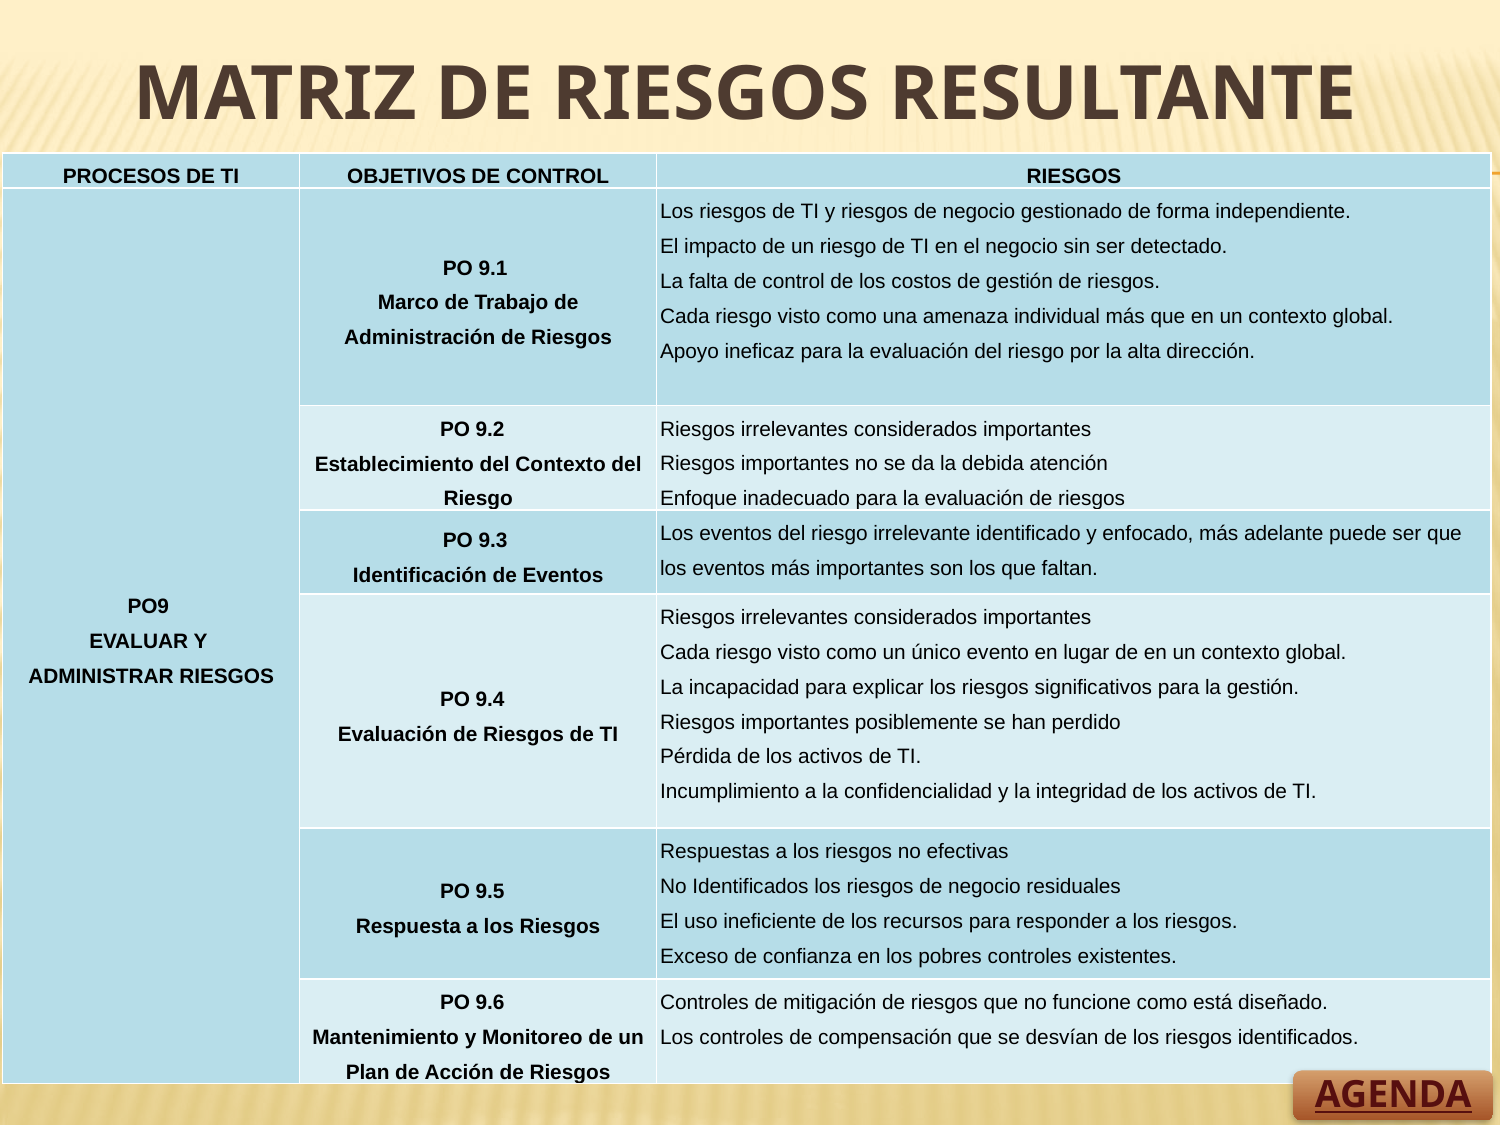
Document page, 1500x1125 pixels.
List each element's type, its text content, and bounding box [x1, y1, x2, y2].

table_header PROCESOS DE TI [3, 154, 299, 187]
title Matriz de riesgos resultante [70, 1, 1421, 152]
table_cell PO 9.5 Respuesta a los Riesgos [300, 829, 656, 978]
table_cell PO 9.1 Marco de Trabajo de Administración de Riesgos [300, 189, 656, 405]
table_cell Los riesgos de TI y riesgos de negocio gestionado de forma independiente. El impacto de un riesgo de TI en el negocio sin ser detectado. La falta de control de los costos de gestión de riesgos. Cada riesgo visto como una amenaza individual más que en un contexto global. Apoyo ineficaz para la evaluación del riesgo por la alta dirección. [657, 189, 1490, 405]
table_cell PO 9.4 Evaluación de Riesgos de TI [300, 595, 656, 827]
table_header RIESGOS [657, 154, 1490, 187]
table_cell PO 9.2 Establecimiento del Contexto del Riesgo [300, 406, 656, 509]
table_cell Los eventos del riesgo irrelevante identificado y enfocado, más adelante puede ser que los eventos más importantes son los que faltan. [657, 511, 1490, 593]
table_cell Respuestas a los riesgos no efectivas No Identificados los riesgos de negocio residuales El uso ineficiente de los recursos para responder a los riesgos. Exceso de confianza en los pobres controles existentes. [657, 829, 1490, 978]
text_box AGENDA [1292, 1069, 1495, 1122]
table_header OBJETIVOS DE CONTROL [300, 154, 656, 187]
table_cell Controles de mitigación de riesgos que no funcione como está diseñado. Los controles de compensación que se desvían de los riesgos identificados. [657, 980, 1490, 1083]
table_cell Riesgos irrelevantes considerados importantes Cada riesgo visto como un único evento en lugar de en un contexto global. La incapacidad para explicar los riesgos significativos para la gestión. Riesgos importantes posiblemente se han perdido Pérdida de los activos de TI. Incumplimiento a la confidencialidad y la integridad de los activos de TI. [657, 595, 1490, 827]
table_cell PO 9.3 Identificación de Eventos [300, 511, 656, 593]
table_cell PO9 EVALUAR Y ADMINISTRAR RIESGOS [3, 189, 299, 1083]
table_cell Riesgos irrelevantes considerados importantes Riesgos importantes no se da la debida atención Enfoque inadecuado para la evaluación de riesgos [657, 406, 1490, 509]
table_cell PO 9.6 Mantenimiento y Monitoreo de un Plan de Acción de Riesgos [300, 980, 656, 1083]
